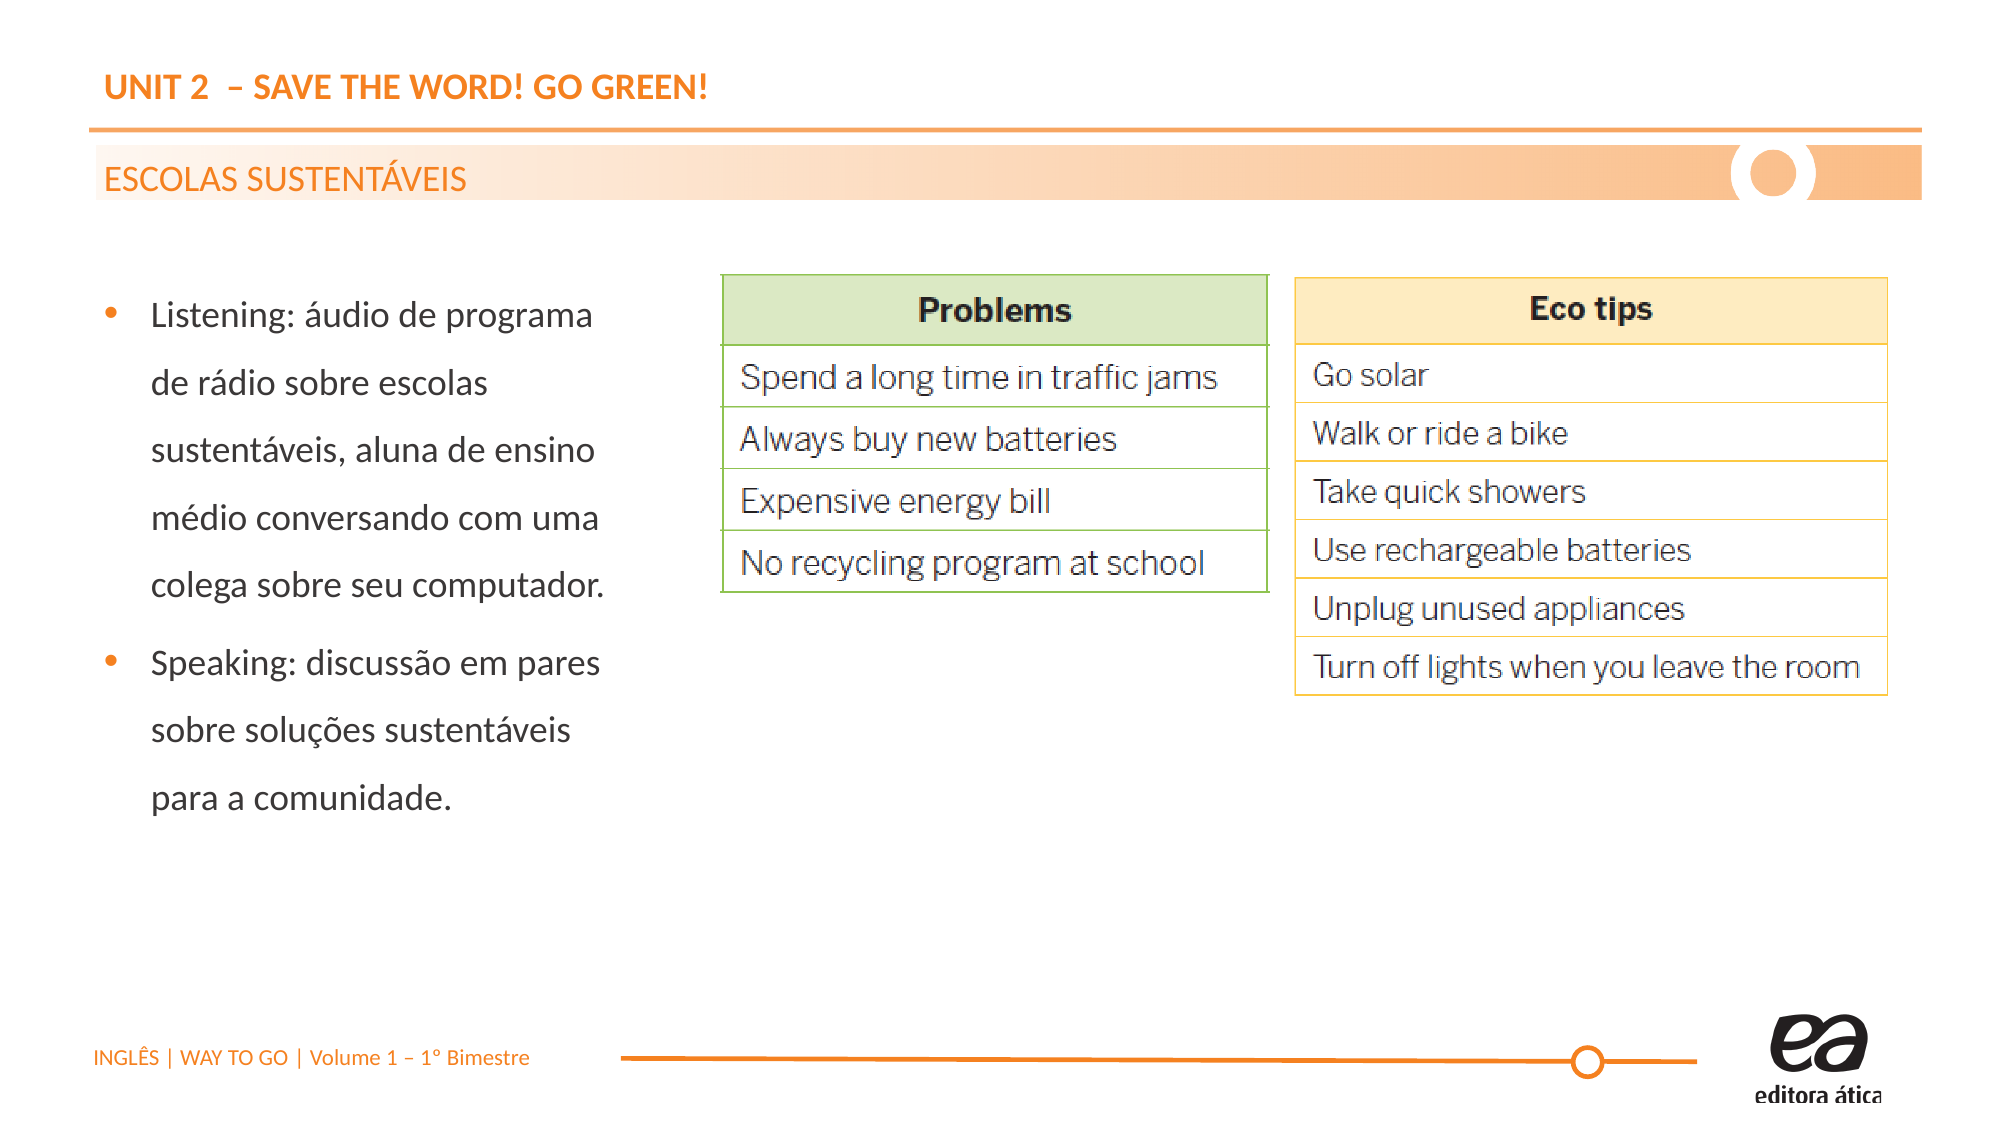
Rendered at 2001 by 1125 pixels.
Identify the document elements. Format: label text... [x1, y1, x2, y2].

list Escolas Sustentáveis [89, 152, 1237, 199]
picture [720, 270, 1271, 596]
picture [96, 145, 1922, 200]
title Unit 2 – Save The Word! Go Green! [89, 59, 1574, 119]
picture [1724, 1014, 1913, 1103]
picture [1291, 275, 1891, 700]
list INGLÊS | WAY TO GO | Volume 1 – 1º Bimestre [78, 1038, 607, 1093]
list Listening: áudio de programa de rádio sobre escolas sustentáveis, aluna de ensino médio conversando com uma colega sobre seu computador. Speaking: discussão em pares sobre soluções sustentáveis para a comunidade. [89, 260, 640, 1021]
